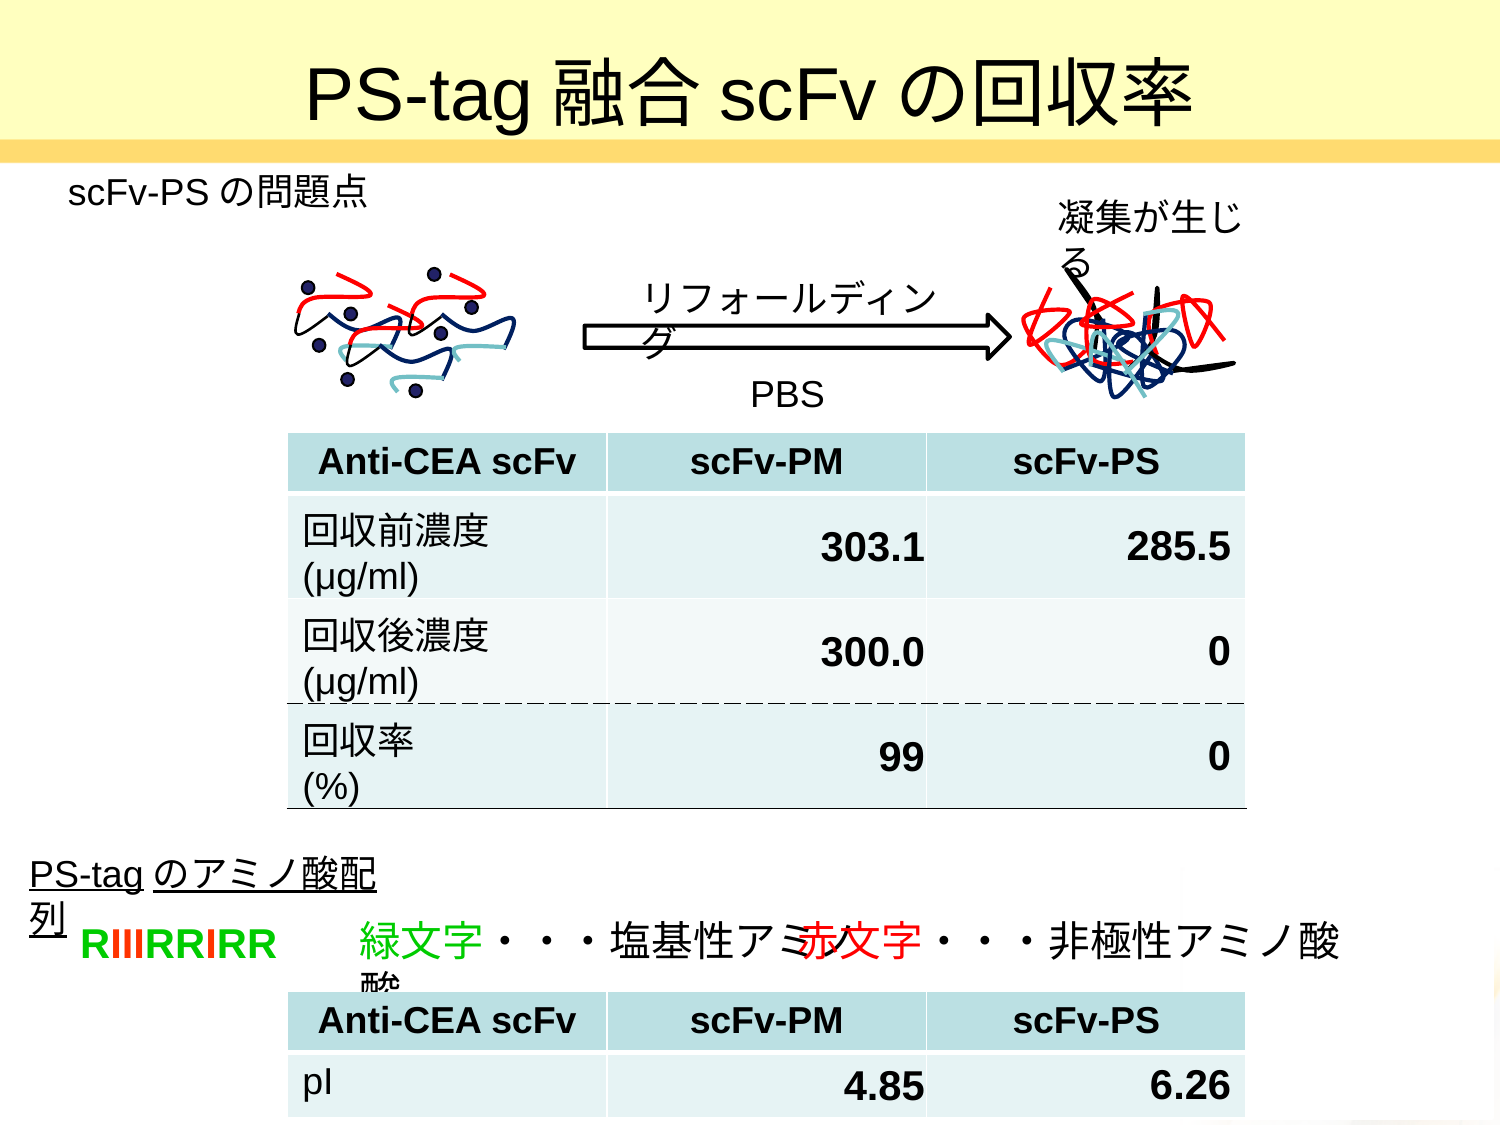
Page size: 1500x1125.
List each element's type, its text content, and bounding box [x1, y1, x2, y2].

text_box [969, 312, 1012, 361]
table_header scFv-PM [608, 992, 926, 1050]
table_cell 285.5 [927, 496, 1245, 598]
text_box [408, 274, 515, 362]
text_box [1080, 287, 1128, 398]
table_cell 6.26 [927, 1055, 1245, 1117]
text_box RIIIRRIRR [54, 947, 293, 975]
table_header Anti-CEA scFv [288, 433, 606, 491]
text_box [1031, 278, 1115, 389]
table_cell pI [288, 1055, 606, 1117]
text_box [426, 265, 443, 272]
table_header scFv-PS [927, 433, 1245, 491]
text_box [346, 304, 453, 393]
text_box 緑文字・・・塩基性アミノ酸 [344, 907, 876, 992]
table_header scFv-PS [927, 992, 1245, 1050]
table_cell 0 [927, 704, 1245, 808]
text_box 赤文字・・・非極性アミノ酸 [783, 907, 1355, 973]
text_box リフォールディング [625, 267, 969, 373]
table_cell 回収後濃度(μg/ml) [288, 599, 606, 704]
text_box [295, 273, 401, 361]
table_cell 回収前濃度(μg/ml) [288, 496, 606, 598]
table_cell 300.0 [608, 599, 926, 704]
text_box [582, 323, 625, 350]
title PS-tag融合scFvの回収率 [75, 42, 1425, 138]
text_box 凝集が生じる [1042, 186, 1290, 292]
table_cell 0 [927, 599, 1245, 704]
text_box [1131, 284, 1215, 396]
table_header Anti-CEA scFv [288, 992, 606, 1050]
text_box PS-tagのアミノ酸配列 [14, 842, 428, 947]
text_box PBS [735, 362, 860, 423]
table_cell 4.85 [608, 1055, 926, 1117]
table_header scFv-PM [608, 433, 926, 491]
picture [0, 0, 1500, 1125]
table_cell 99 [608, 704, 926, 808]
table_cell 303.1 [608, 496, 926, 598]
text_box [1185, 837, 1494, 1120]
text_box scFv-PSの問題点 [53, 160, 467, 221]
table_cell 回収率 (%) [288, 704, 606, 808]
